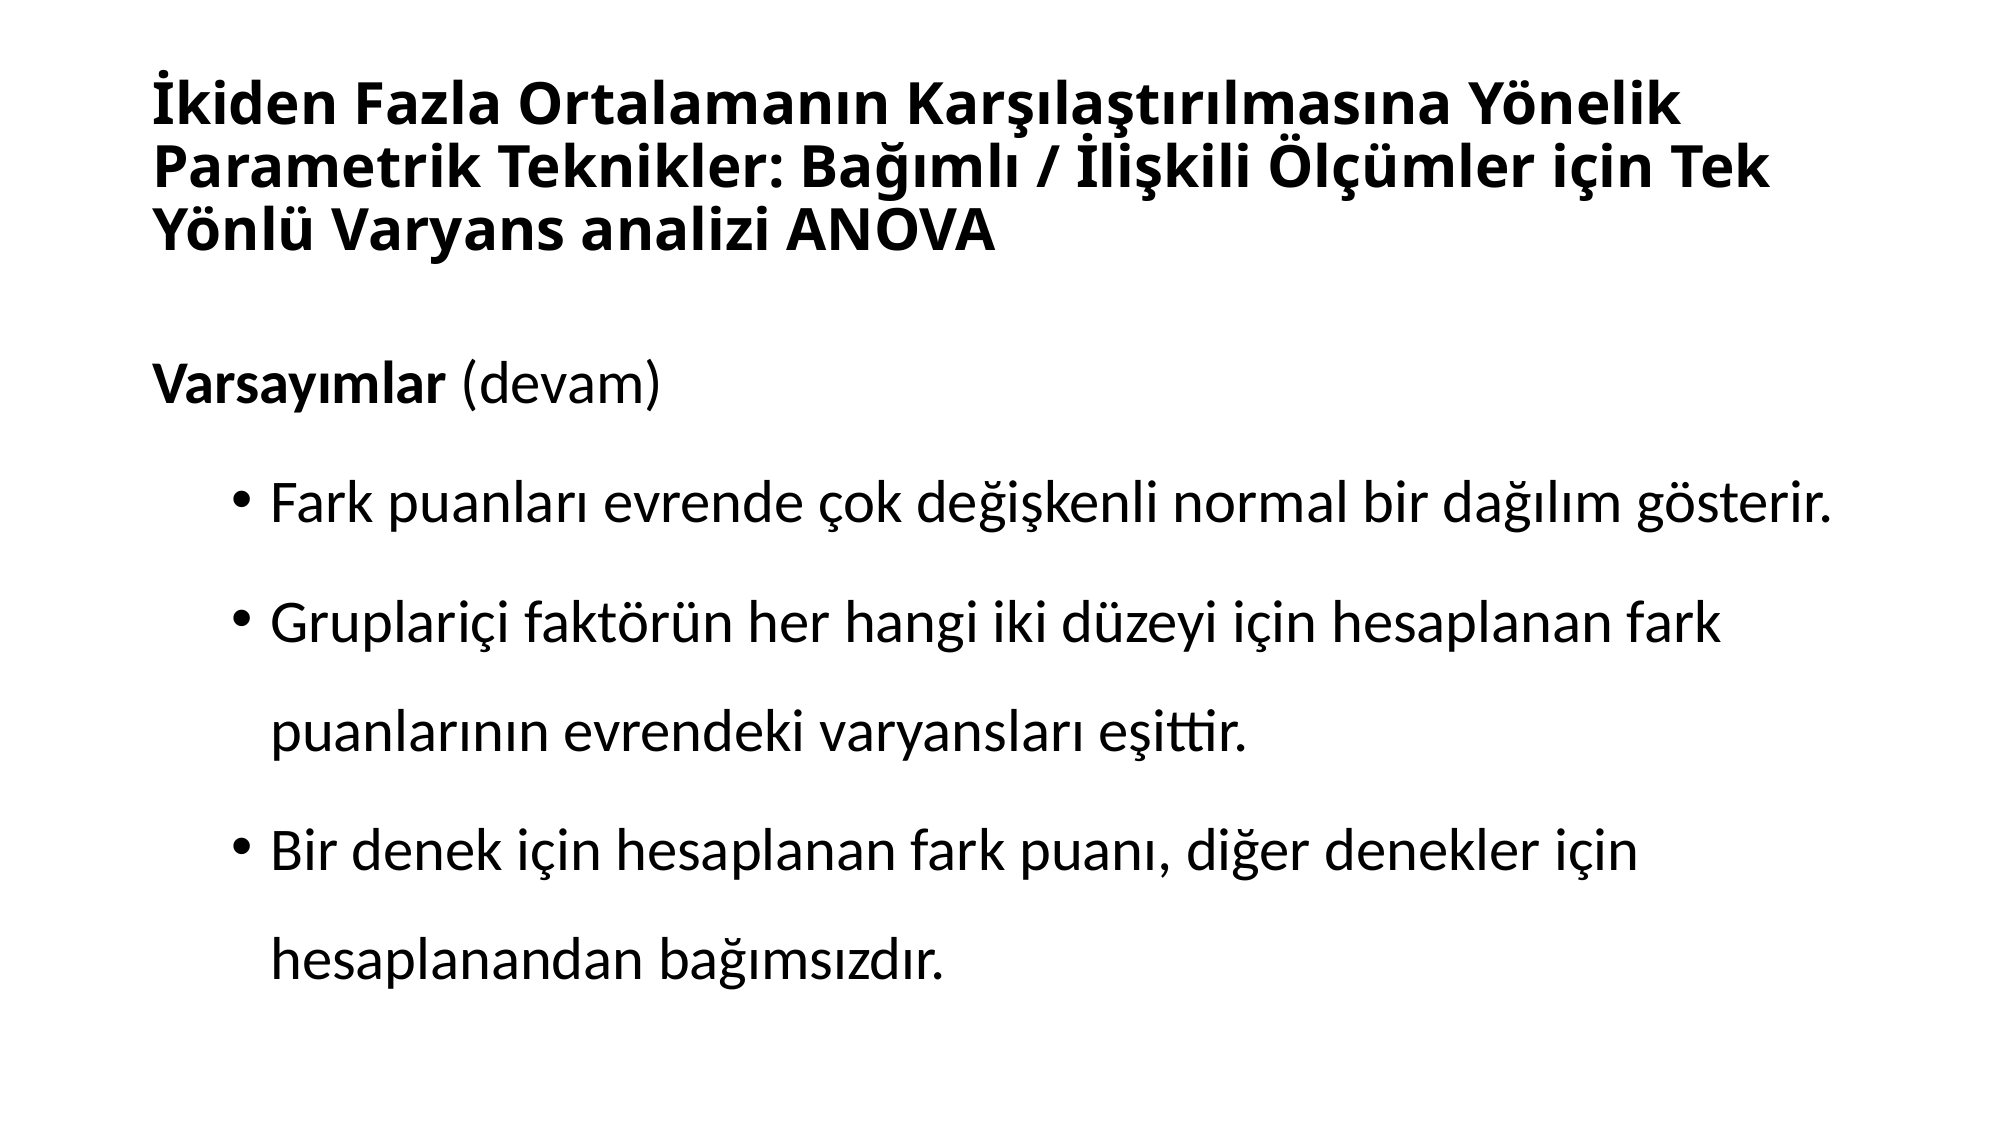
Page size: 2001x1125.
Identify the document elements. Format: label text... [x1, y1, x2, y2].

list Varsayımlar (devam) Fark puanları evrende çok değişkenli normal bir dağılım gösterir. Gruplariçi faktörün her hangi iki düzeyi için hesaplanan fark puanlarının evrendeki varyansları eşittir. Bir denek için hesaplanan fark puanı, diğer denekler için hesaplanandan bağımsızdır. [137, 299, 1863, 1014]
title İkiden Fazla Ortalamanın Karşılaştırılmasına Yönelik Parametrik Teknikler: Bağımlı / İlişkili Ölçümler için Tek Yönlü Varyans analizi ANOVA [137, 59, 1863, 278]
